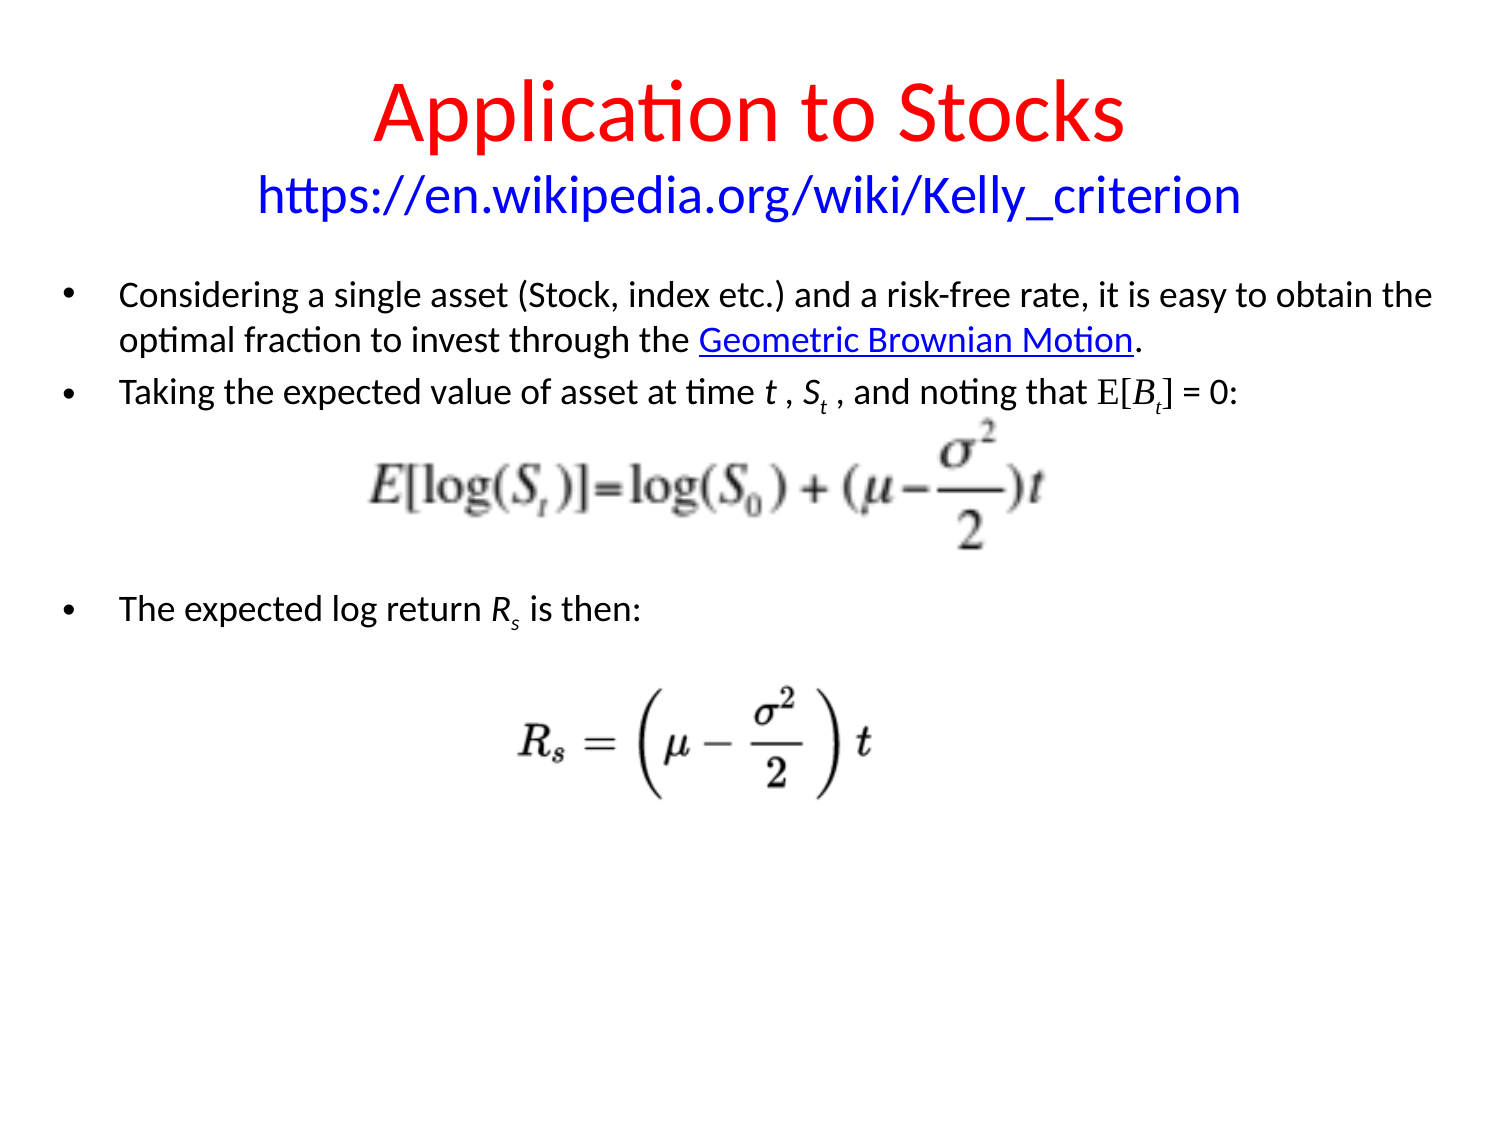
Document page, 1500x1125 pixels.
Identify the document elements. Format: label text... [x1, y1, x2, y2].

list Considering a single asset (Stock, index etc.) and a risk-free rate, it is easy to obtain the optimal fraction to invest through the Geometric Brownian Motion. Taking the expected value of asset at time t , St , and noting that E[Bt] = 0: The expected log return Rs is then: [47, 262, 1456, 1005]
picture [500, 673, 962, 812]
title Application to Stocks https://en.wikipedia.org/wiki/Kelly_criterion [75, 45, 1425, 233]
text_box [362, 408, 1049, 555]
